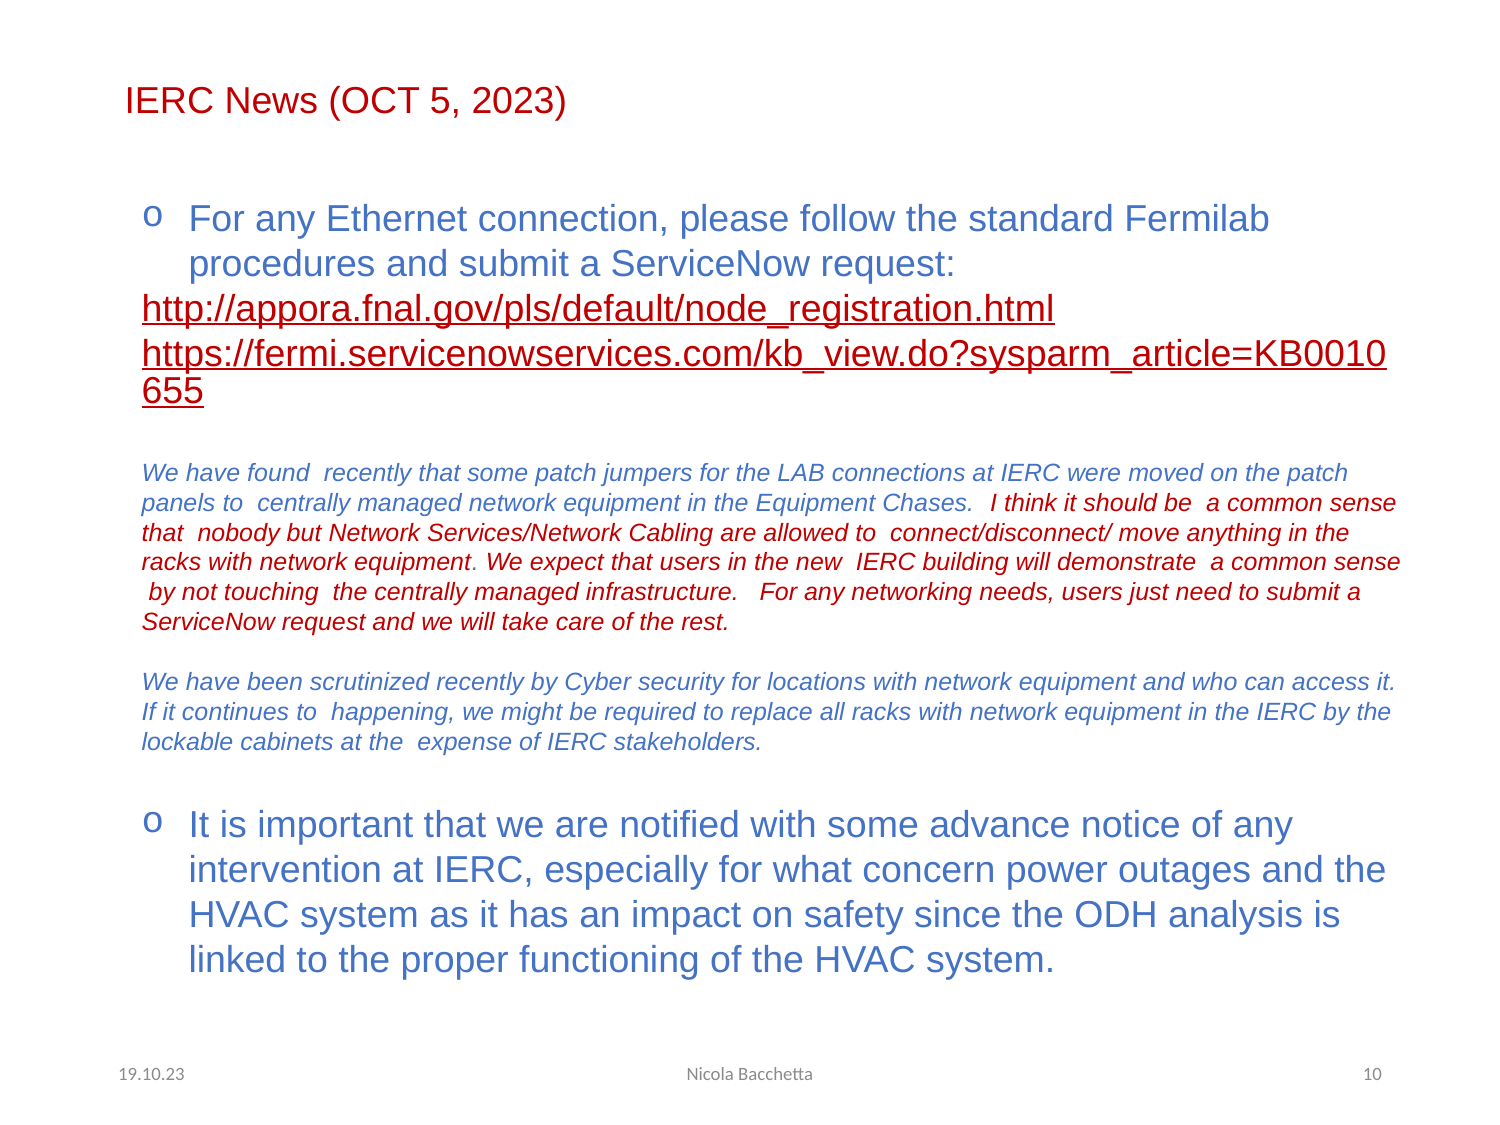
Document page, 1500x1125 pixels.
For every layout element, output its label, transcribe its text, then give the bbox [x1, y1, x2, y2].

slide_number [103, 1042, 441, 1103]
text_box For any Ethernet connection, please follow the standard Fermilab procedures and submit a ServiceNow request: http://appora.fnal.gov/pls/default/node_registration.html https://fermi.servicenowservices.com/kb_view.do?sysparm_article=KB0010655 We have found recently that some patch jumpers for the LAB connections at IERC were moved on the patch panels to centrally managed network equipment in the Equipment Chases. I think it should be a common sense that nobody but Network Services/Network Cabling are allowed to connect/disconnect/ move anything in the racks with network equipment. We expect that users in the new IERC building will demonstrate a common sense by not touching the centrally managed infrastructure. For any networking needs, users just need to submit a ServiceNow request and we will take care of the rest. We have been scrutinized recently by Cyber security for locations with network equipment and who can access it. If it continues to happening, we might be required to replace all racks with network equipment in the IERC by the lockable cabinets at the expense of IERC stakeholders. It is important that we are notified with some advance notice of any intervention at IERC, especially for what concern power outages and the HVAC system as it has an impact on safety since the ODH analysis is linked to the proper functioning of the HVAC system. [126, 186, 1420, 951]
footer Nicola Bacchetta [496, 1042, 1004, 1103]
slide_number 10 [1059, 1042, 1397, 1103]
text_box IERC News (OCT 5, 2023) [109, 69, 583, 129]
